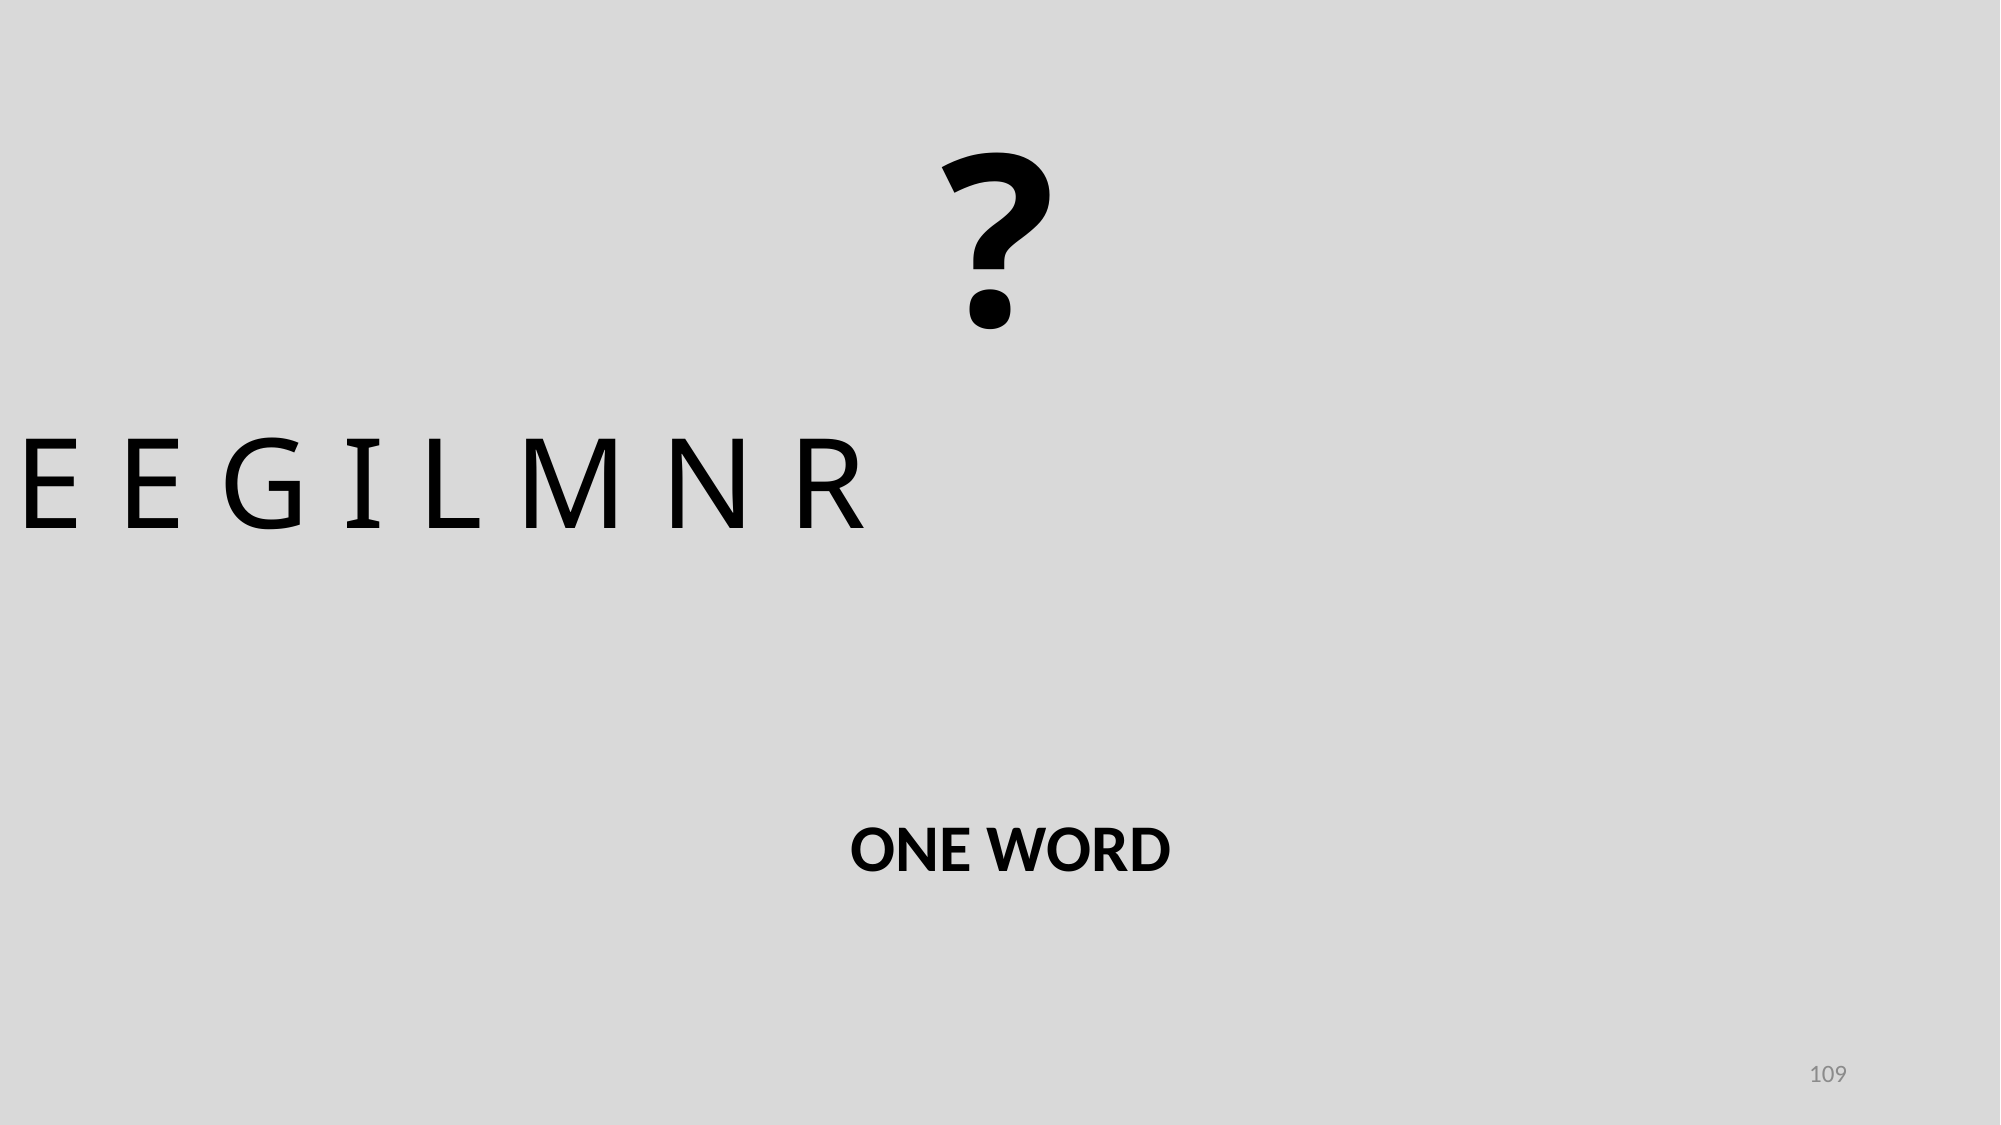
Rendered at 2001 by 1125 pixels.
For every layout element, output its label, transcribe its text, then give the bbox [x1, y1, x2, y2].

text_box ONE WORD [835, 797, 1233, 892]
text_box ? [927, 79, 1182, 383]
text_box E E G I L M N R [0, 395, 2000, 561]
slide_number 109 [1412, 1042, 1863, 1103]
